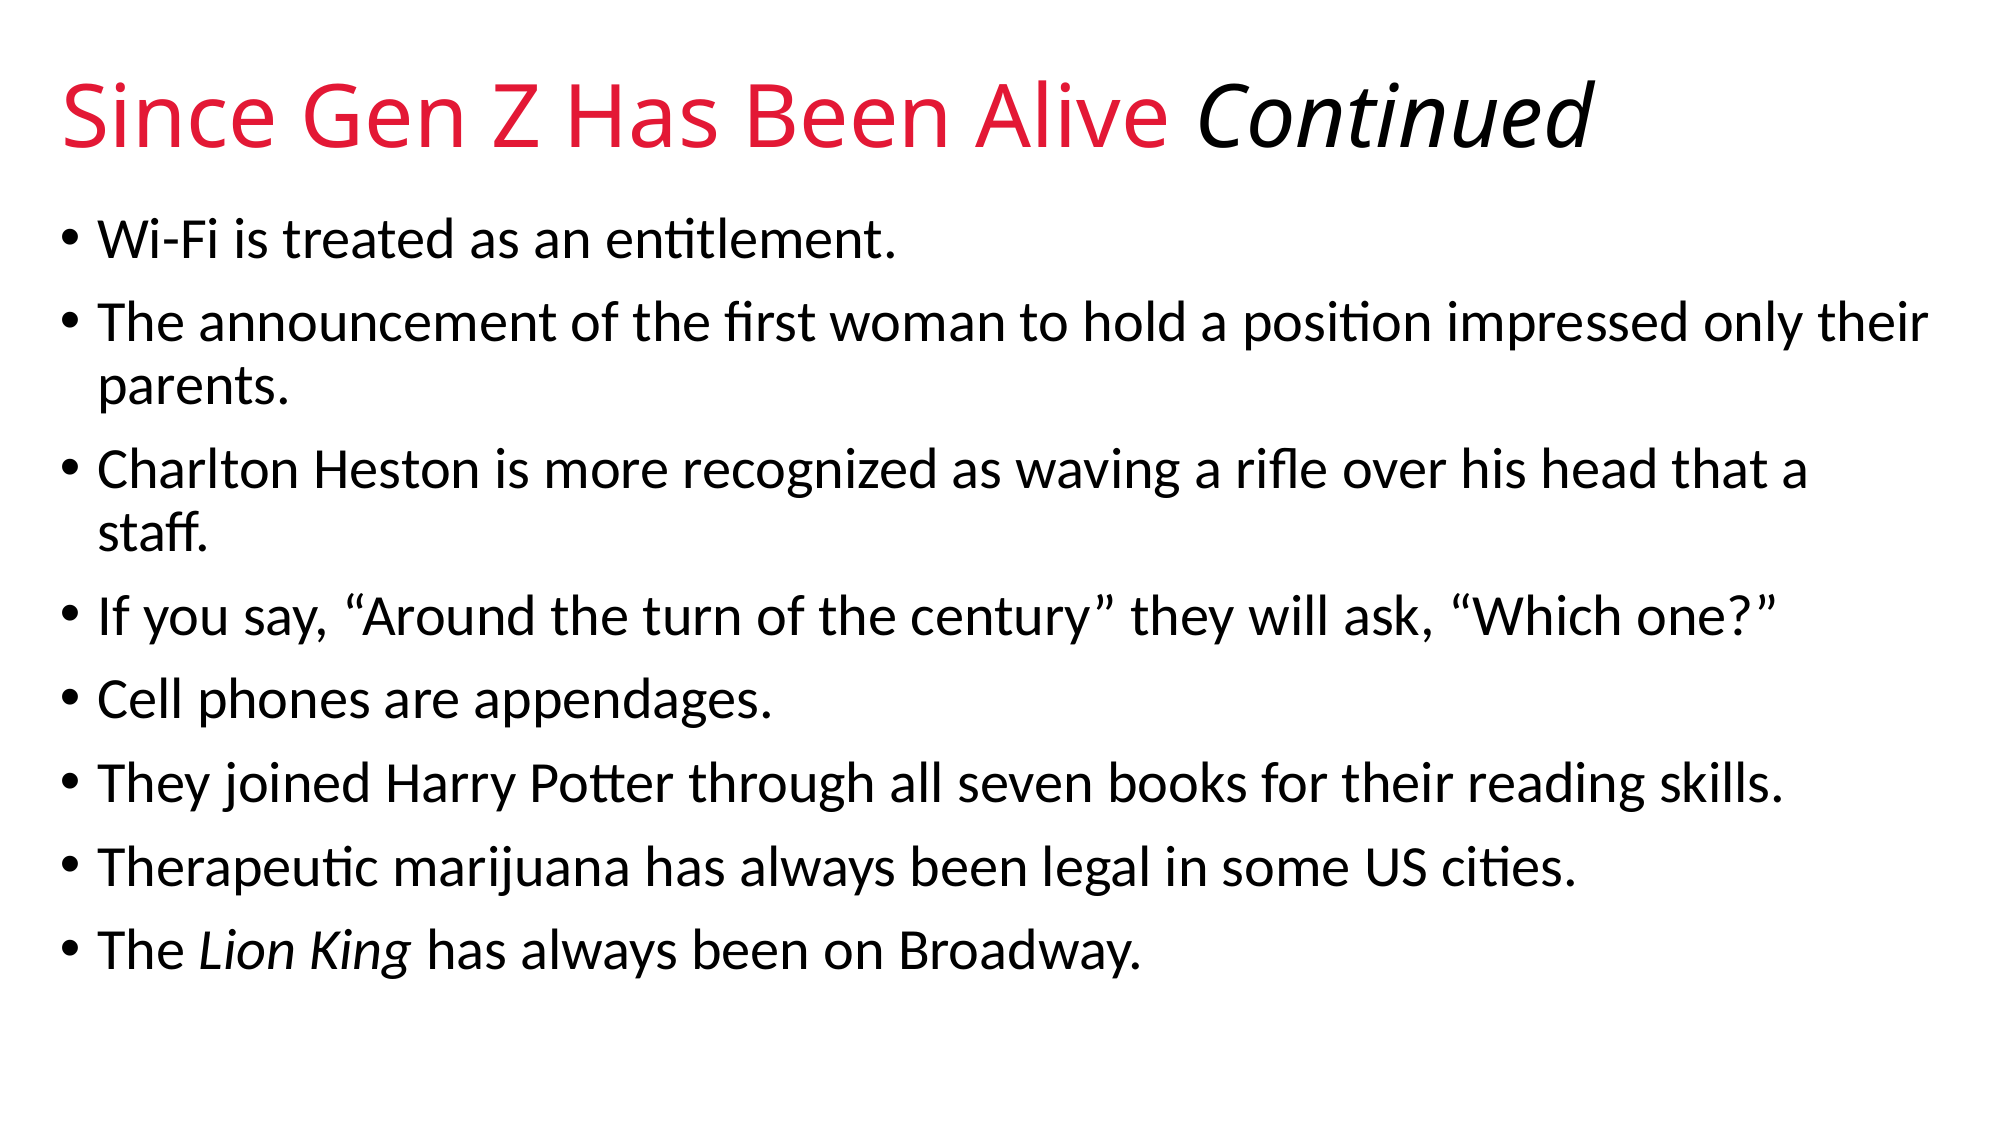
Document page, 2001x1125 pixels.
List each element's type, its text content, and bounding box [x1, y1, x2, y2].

title Since Gen Z Has Been Alive Continued [46, 36, 1954, 201]
list Wi-Fi is treated as an entitlement. The announcement of the first woman to hold a position impressed only their parents. Charlton Heston is more recognized as waving a rifle over his head that a staff. If you say, “Around the turn of the century” they will ask, “Which one?” Cell phones are appendages. They joined Harry Potter through all seven books for their reading skills. Therapeutic marijuana has always been legal in some US cities. The Lion King has always been on Broadway. [44, 200, 1952, 1089]
